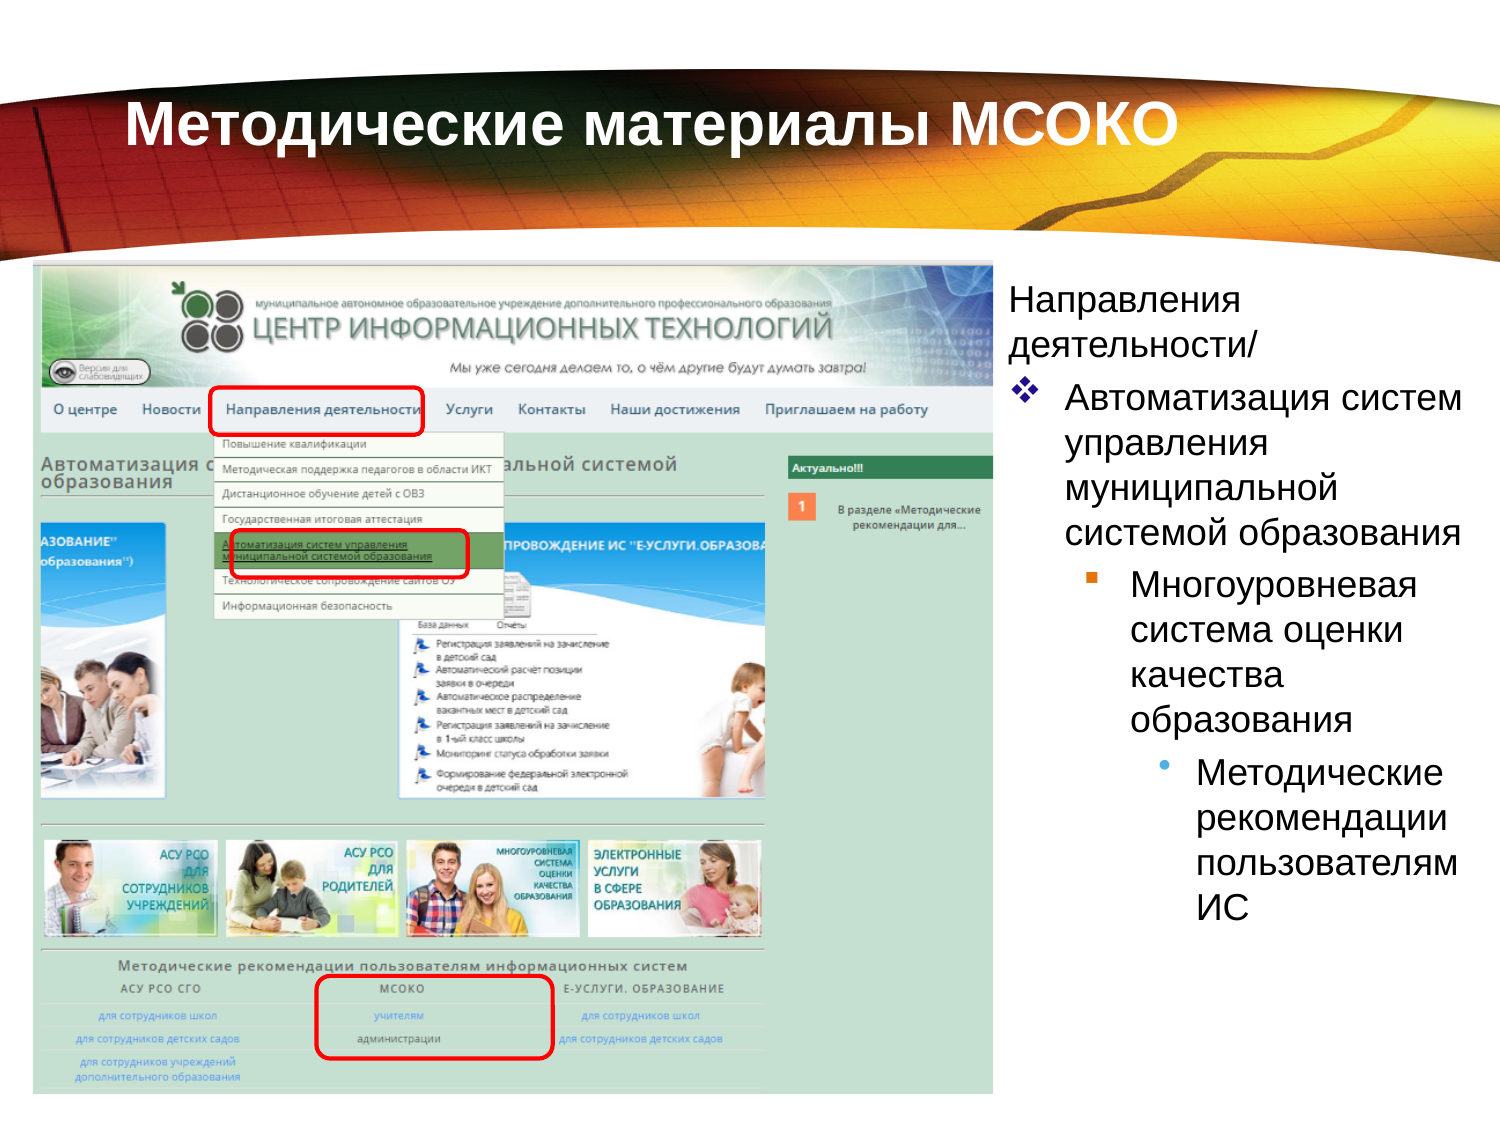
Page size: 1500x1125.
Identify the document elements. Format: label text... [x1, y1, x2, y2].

list Направления деятельности/ Автоматизация систем управления муниципальной системой образования Многоуровневая система оценки качества образования Методические рекомендации пользователям ИС [998, 267, 1500, 1038]
picture [0, 67, 1500, 1094]
text_box Методические материалы МСОКО [109, 81, 1473, 210]
